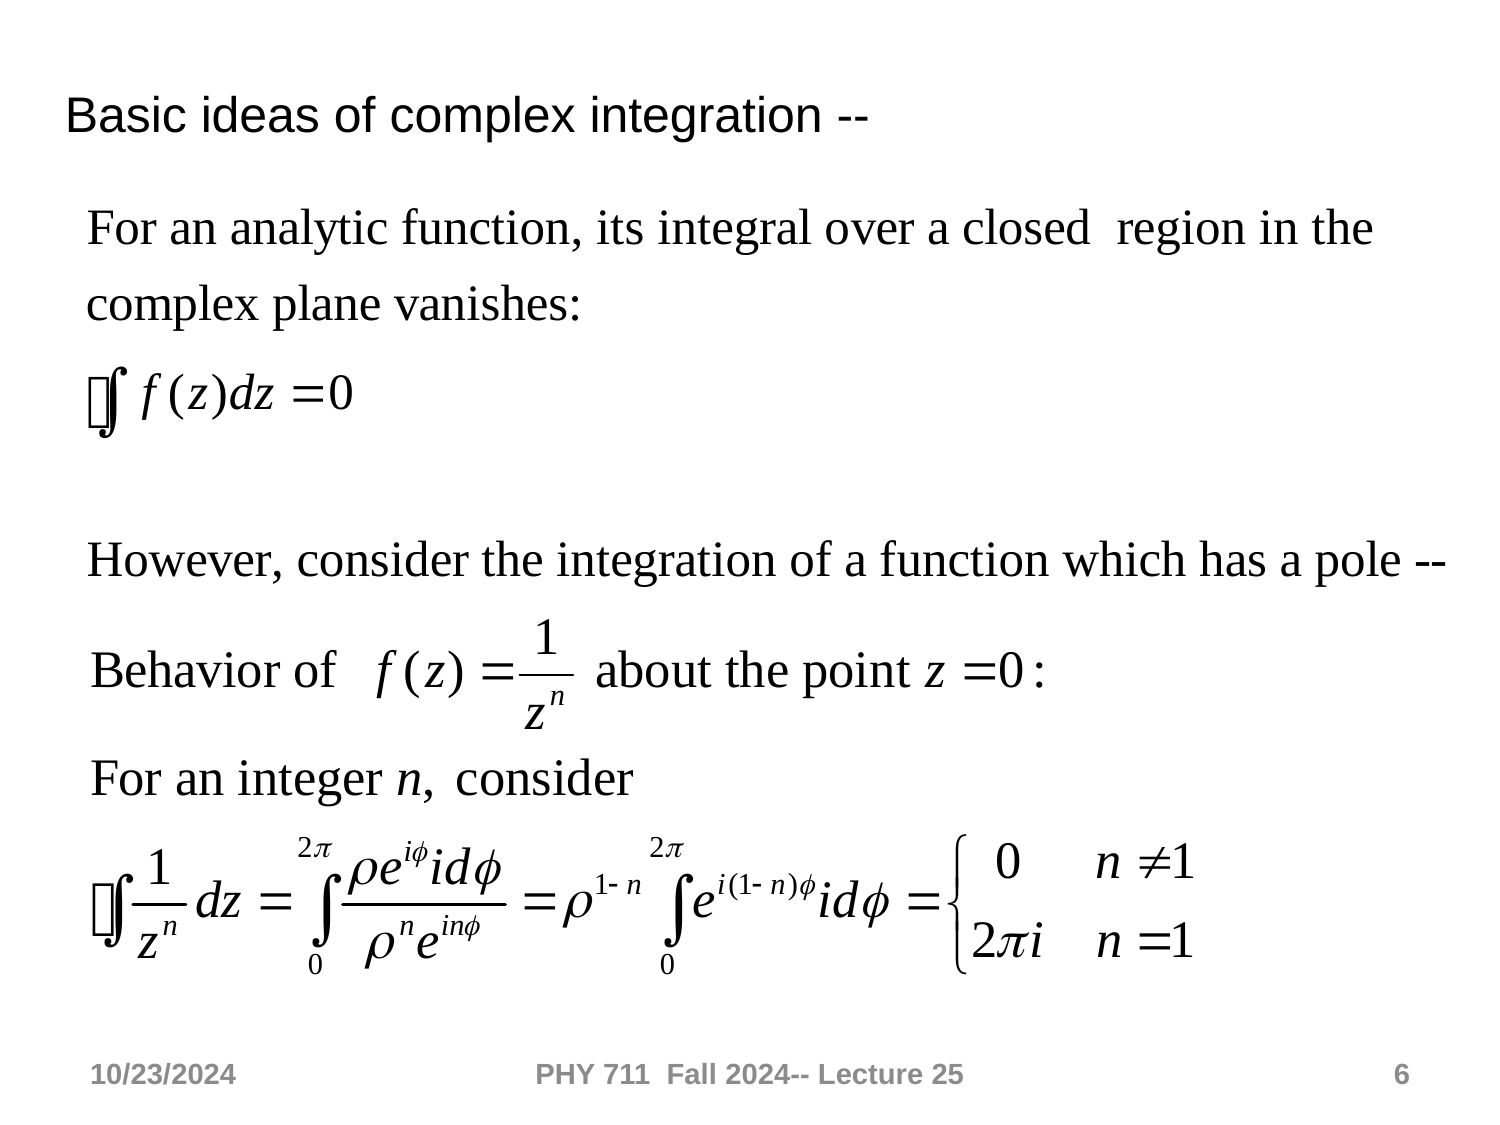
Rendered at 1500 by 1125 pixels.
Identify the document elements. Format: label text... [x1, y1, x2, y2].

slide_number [75, 1042, 425, 1103]
slide_number 6 [1074, 1042, 1425, 1103]
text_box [78, 196, 1455, 597]
footer PHY 711 Fall 2024-- Lecture 25 [512, 1042, 988, 1103]
text_box Basic ideas of complex integration -- [49, 74, 1338, 150]
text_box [81, 604, 1200, 985]
